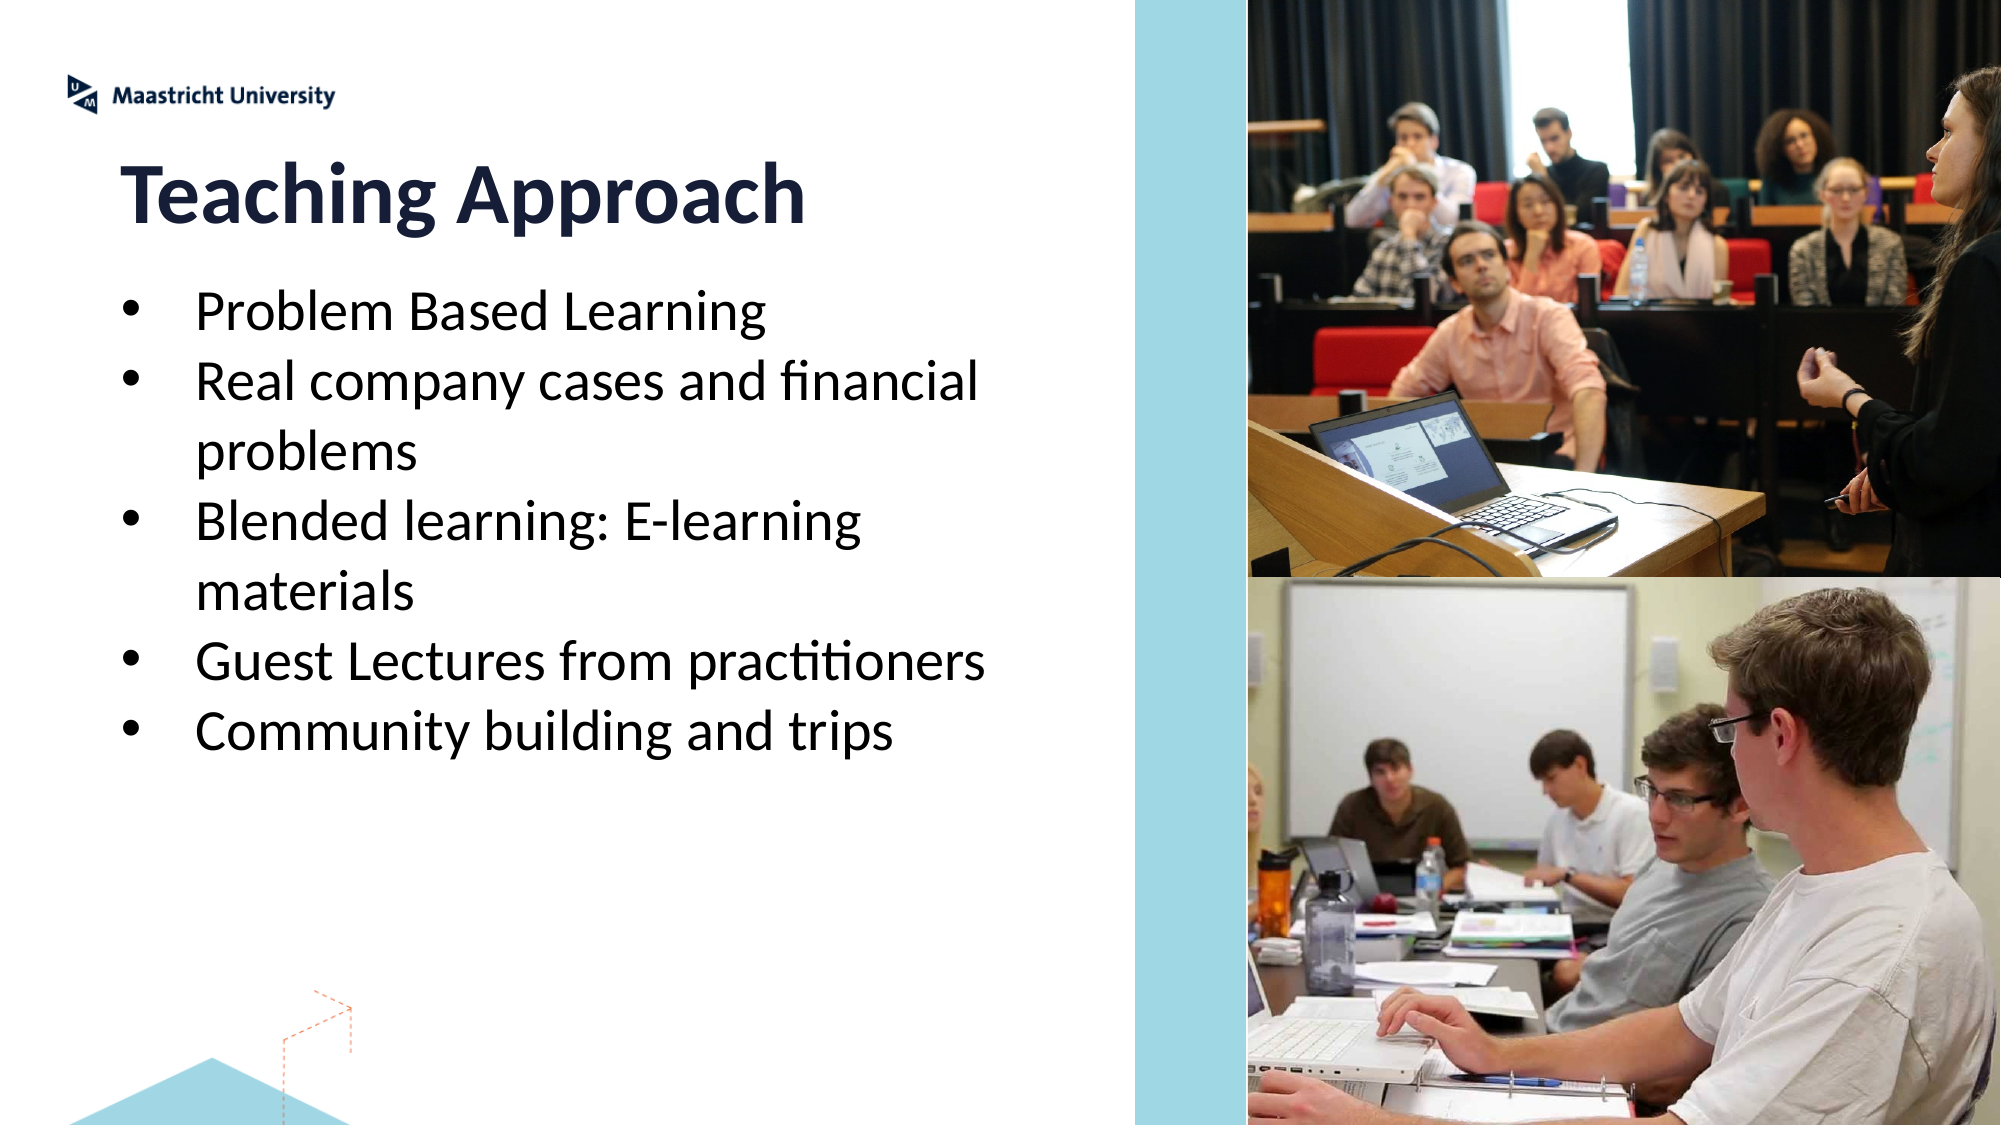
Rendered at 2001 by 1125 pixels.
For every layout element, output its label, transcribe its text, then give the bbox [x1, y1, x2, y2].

picture [0, 0, 340, 119]
picture [1247, 0, 2001, 1125]
text_box Teaching Approach [106, 128, 952, 294]
text_box [1135, 0, 1246, 1125]
picture [0, 984, 361, 1125]
text_box Problem Based Learning Real company cases and financial problems Blended learning: E-learning materials Guest Lectures from practitioners Community building and trips [106, 264, 1038, 815]
